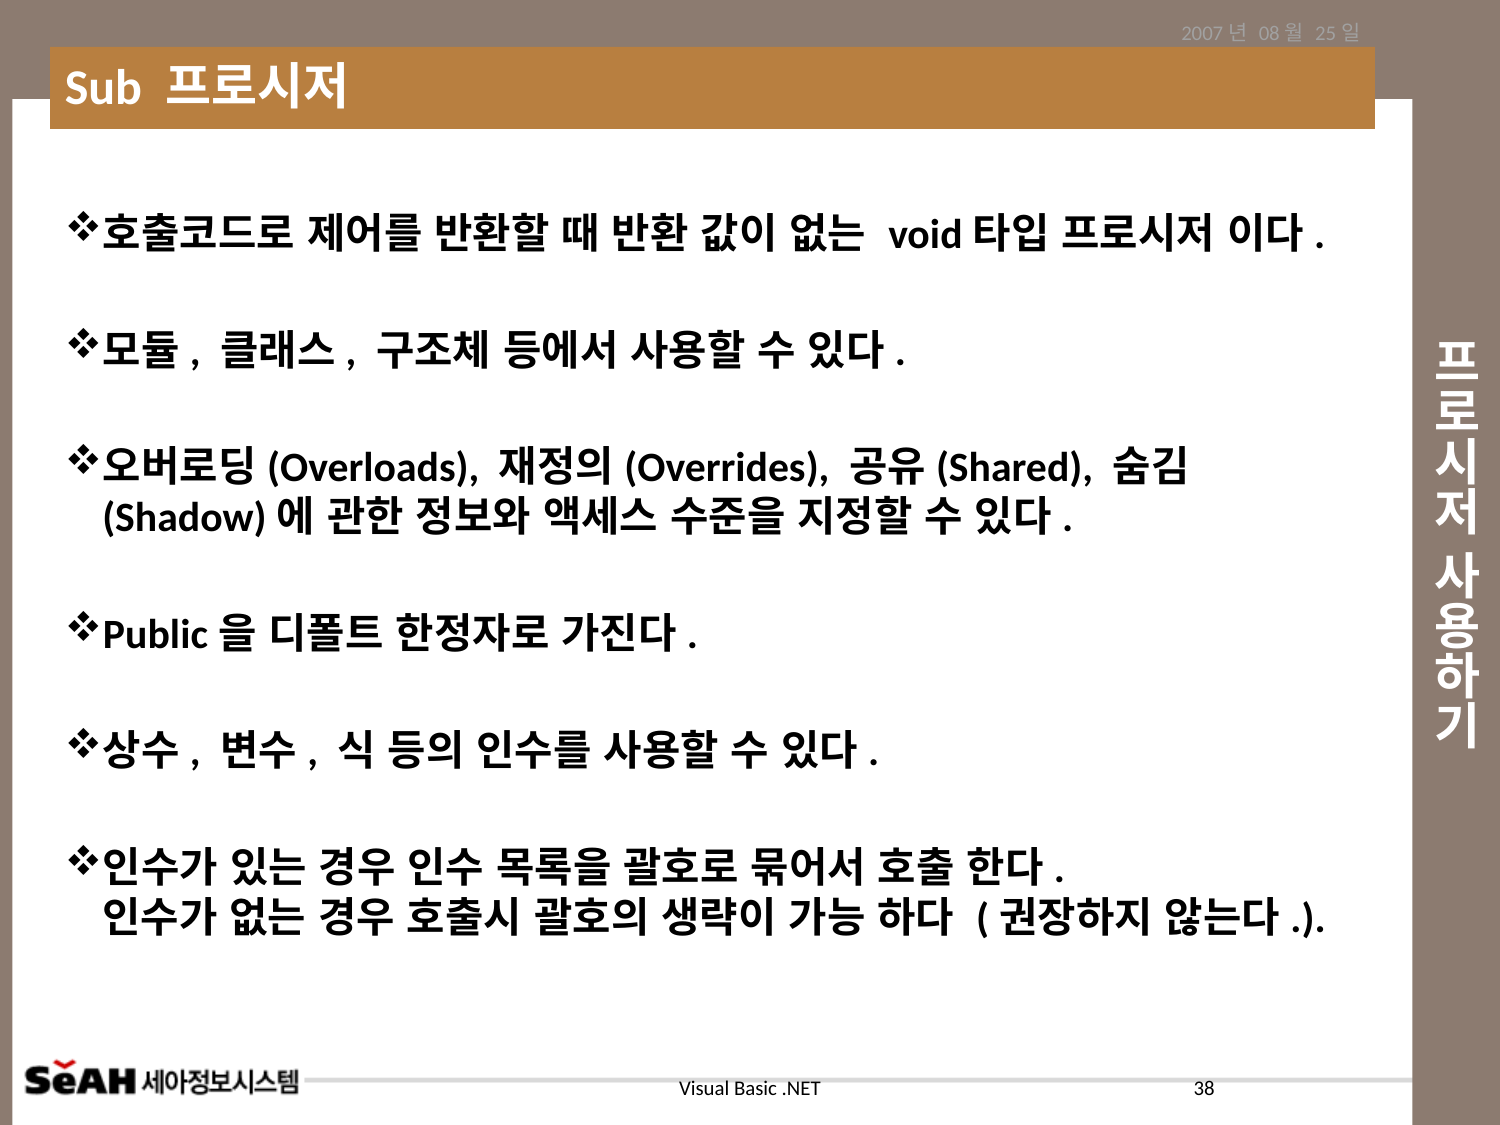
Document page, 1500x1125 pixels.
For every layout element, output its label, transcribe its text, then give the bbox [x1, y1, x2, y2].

picture [13, 99, 1412, 1125]
slide_number 38 [1067, 1061, 1230, 1112]
title 프로시저 사용하기 [1412, 62, 1500, 1025]
footer Visual Basic .NET [443, 1062, 1057, 1113]
list Sub 프로시저 [50, 46, 1375, 129]
slide_number 2007년 08월 25일 [1149, 12, 1375, 50]
list 호출코드로 제어를 반환할 때 반환 값이 없는 void타입 프로시저 이다. 모듈, 클래스, 구조체 등에서 사용할 수 있다. 오버로딩(Overloads), 재정의(Overrides), 공유(Shared), 숨김(Shadow)에 관한 정보와 액세스 수준을 지정할 수 있다. Public을 디폴트 한정자로 가진다. 상수, 변수, 식 등의 인수를 사용할 수 있다. 인수가 있는 경우 인수 목록을 괄호로 묶어서 호출 한다. 인수가 없는 경우 호출시 괄호의 생략이 가능 하다 (권장하지 않는다.). [50, 140, 1375, 1025]
